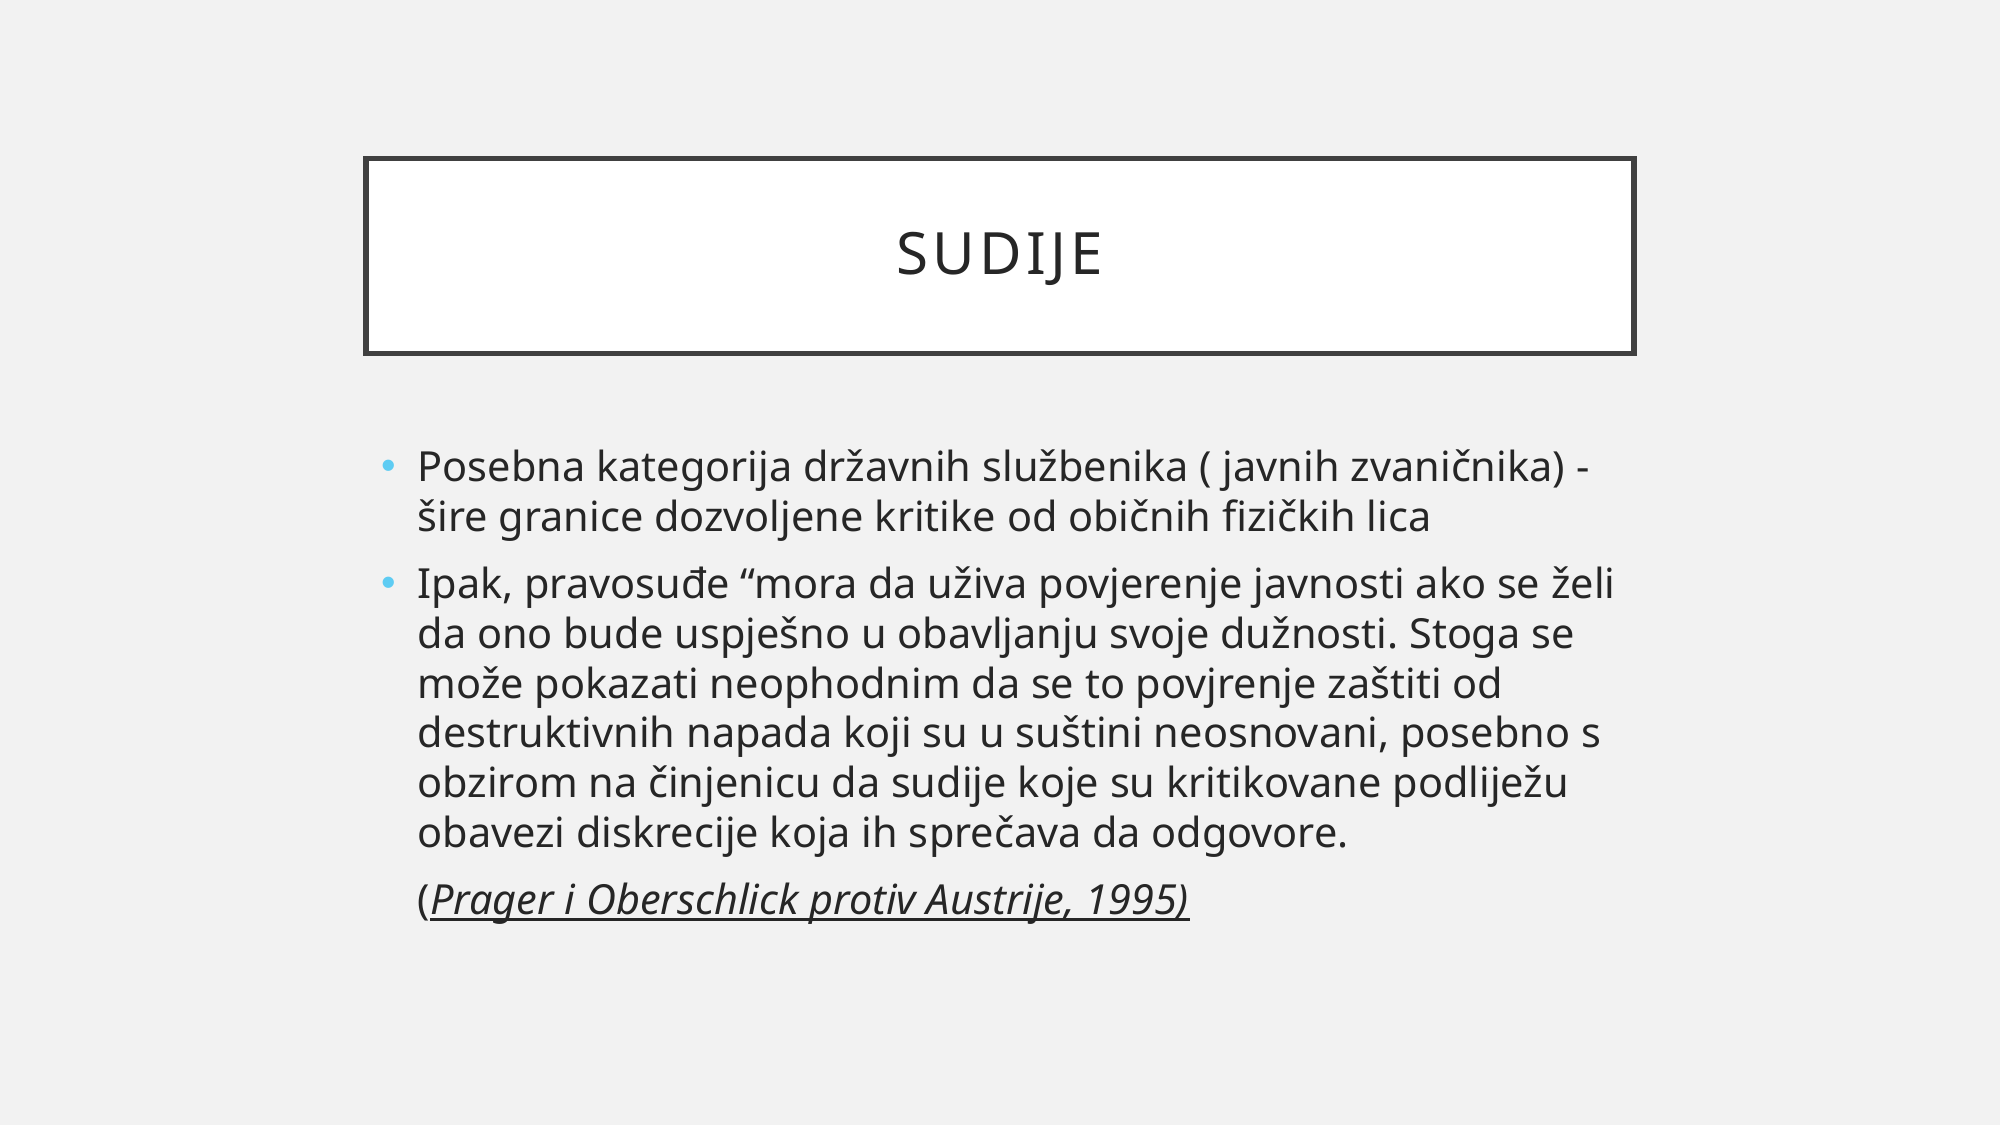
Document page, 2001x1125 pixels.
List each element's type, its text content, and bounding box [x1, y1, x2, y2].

list Posebna kategorija državnih službenika ( javnih zvaničnika) - šire granice dozvoljene kritike od običnih fizičkih lica Ipak, pravosuđe “mora da uživa povjerenje javnosti ako se želi da ono bude uspješno u obavljanju svoje dužnosti. Stoga se može pokazati neophodnim da se to povjrenje zaštiti od destruktivnih napada koji su u suštini neosnovani, posebno s obzirom na činjenicu da sudije koje su kritikovane podliježu obavezi diskrecije koja ih sprečava da odgovore. (Prager i Oberschlick protiv Austrije, 1995) [366, 432, 1634, 942]
title Sudije [363, 156, 1637, 356]
